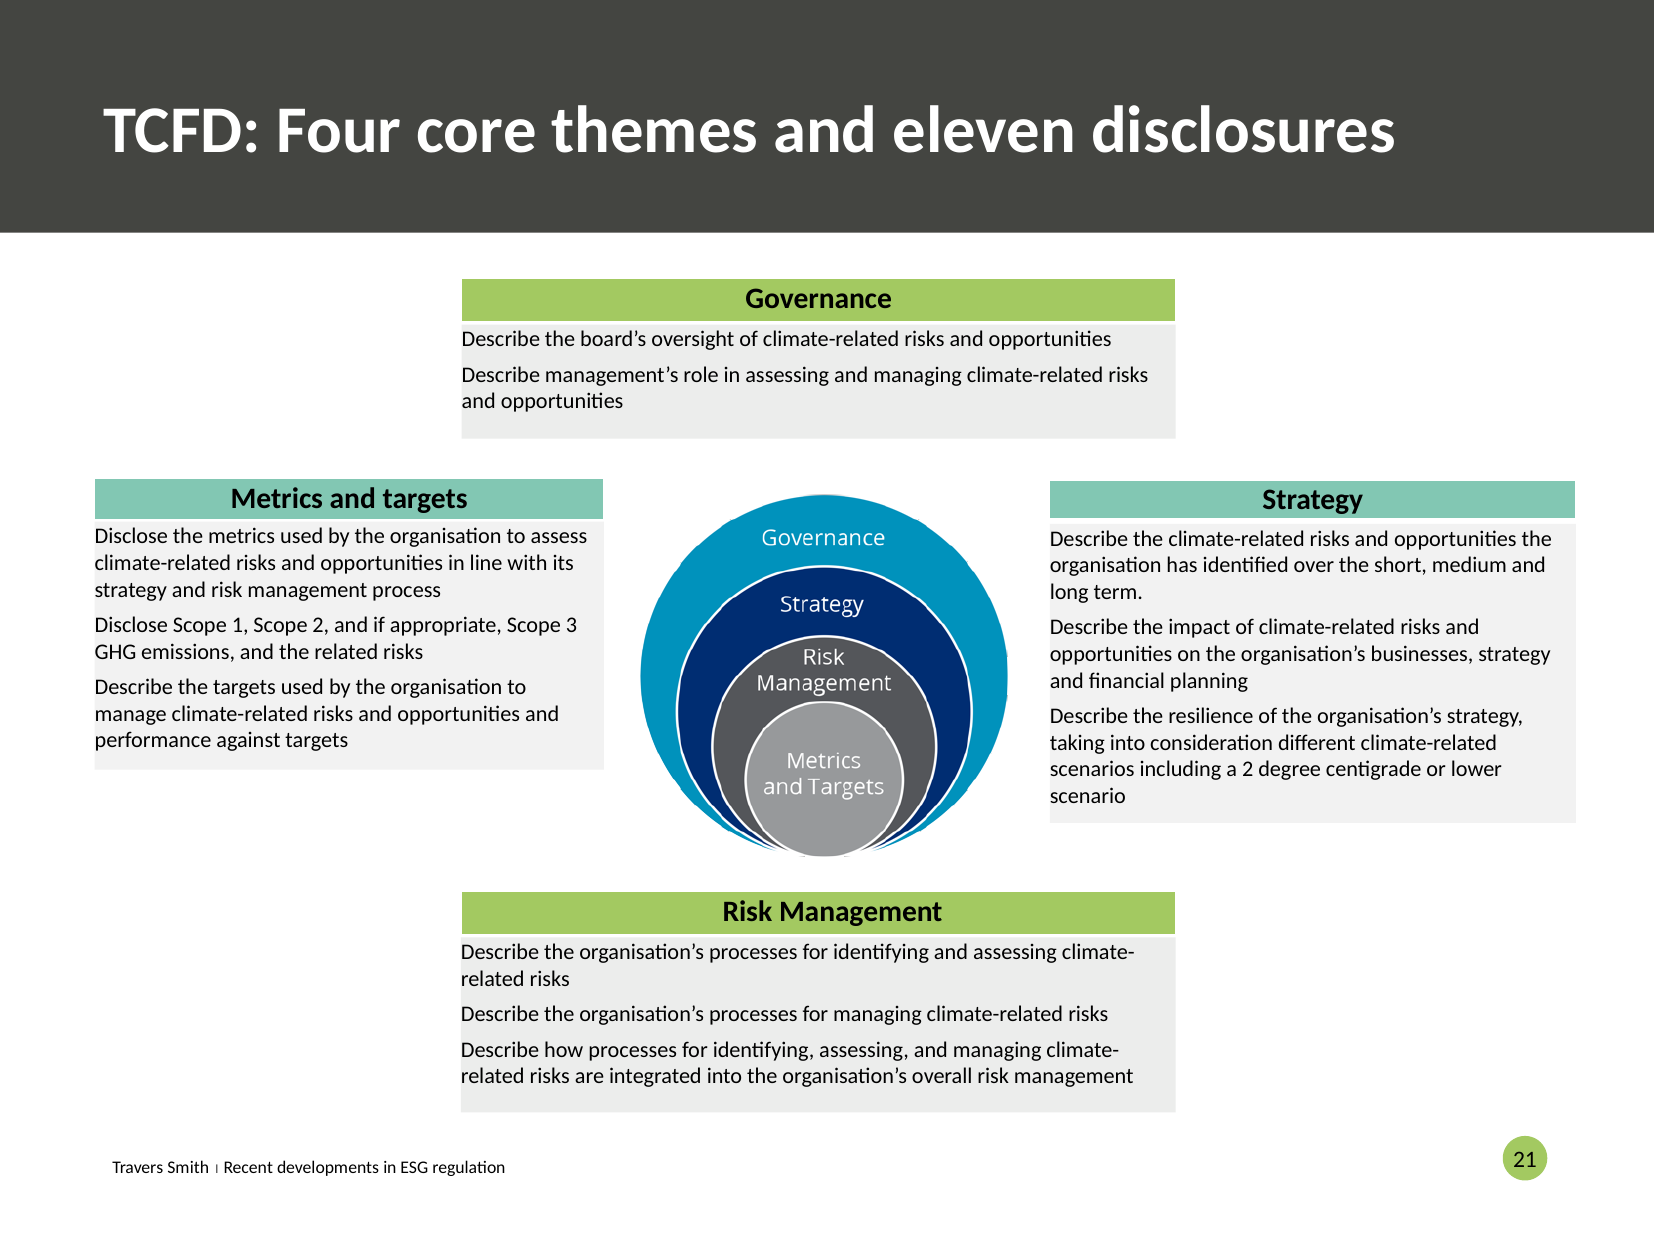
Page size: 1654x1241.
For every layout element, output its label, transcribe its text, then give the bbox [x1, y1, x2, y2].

slide_number 20 [1502, 1135, 1548, 1181]
title TCFD: Four core themes and eleven disclosures [88, 94, 1548, 177]
text_box Travers Smith  Recent developments in ESG regulation [97, 1148, 944, 1170]
text_box [0, 0, 1654, 235]
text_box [94, 278, 1577, 1113]
